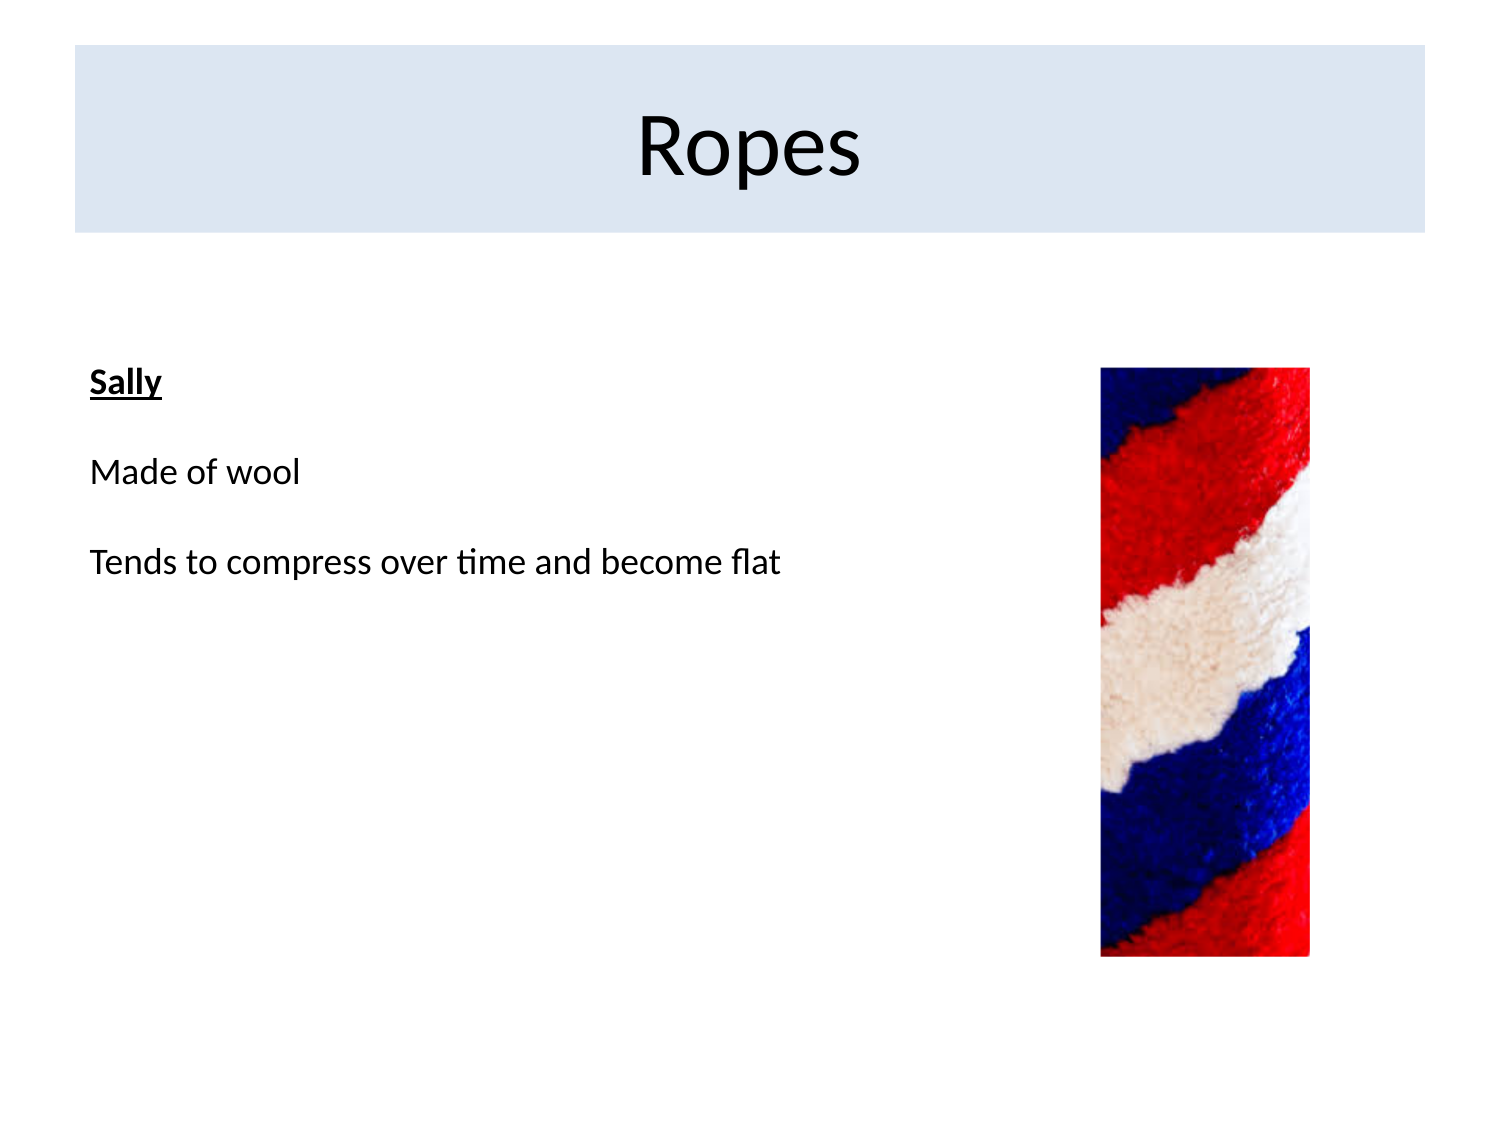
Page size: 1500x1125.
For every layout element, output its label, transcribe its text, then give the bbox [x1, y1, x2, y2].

picture [909, 368, 1500, 956]
text_box Sally Made of wool Tends to compress over time and become flat [74, 349, 1038, 635]
title Ropes [75, 45, 1425, 233]
